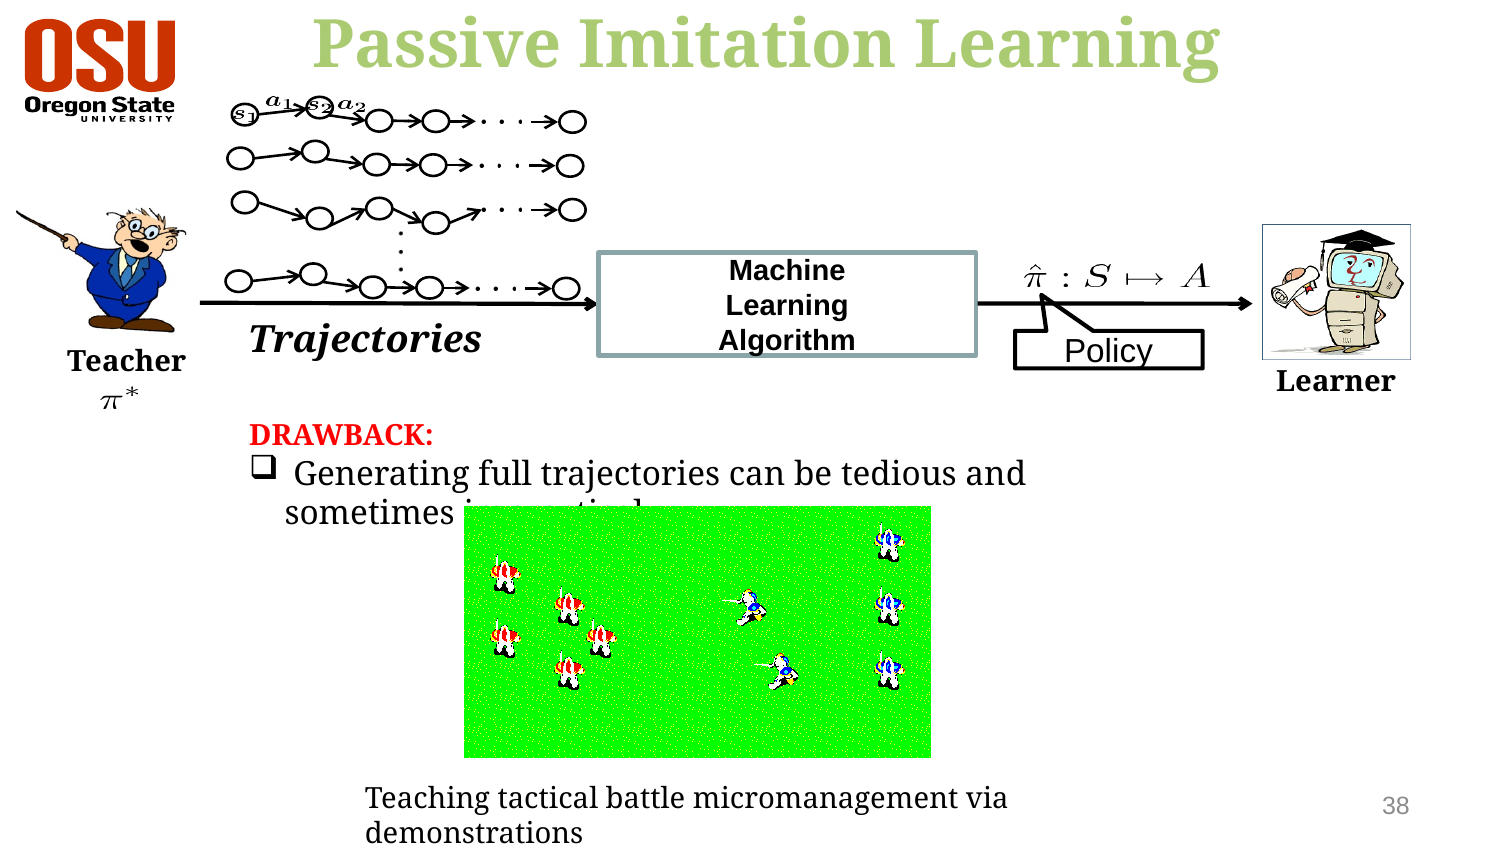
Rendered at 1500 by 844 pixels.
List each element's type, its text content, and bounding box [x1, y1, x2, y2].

text_box Teaching tactical battle micromanagement via demonstrations [350, 771, 1091, 844]
slide_number 38 [1091, 782, 1425, 827]
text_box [0, 96, 1443, 414]
text_box Passive Imitation Learning [49, 0, 1488, 82]
text_box DRAWBACK: Generating full trajectories can be tedious and sometimes impractical. [234, 422, 1210, 539]
picture [463, 505, 932, 758]
